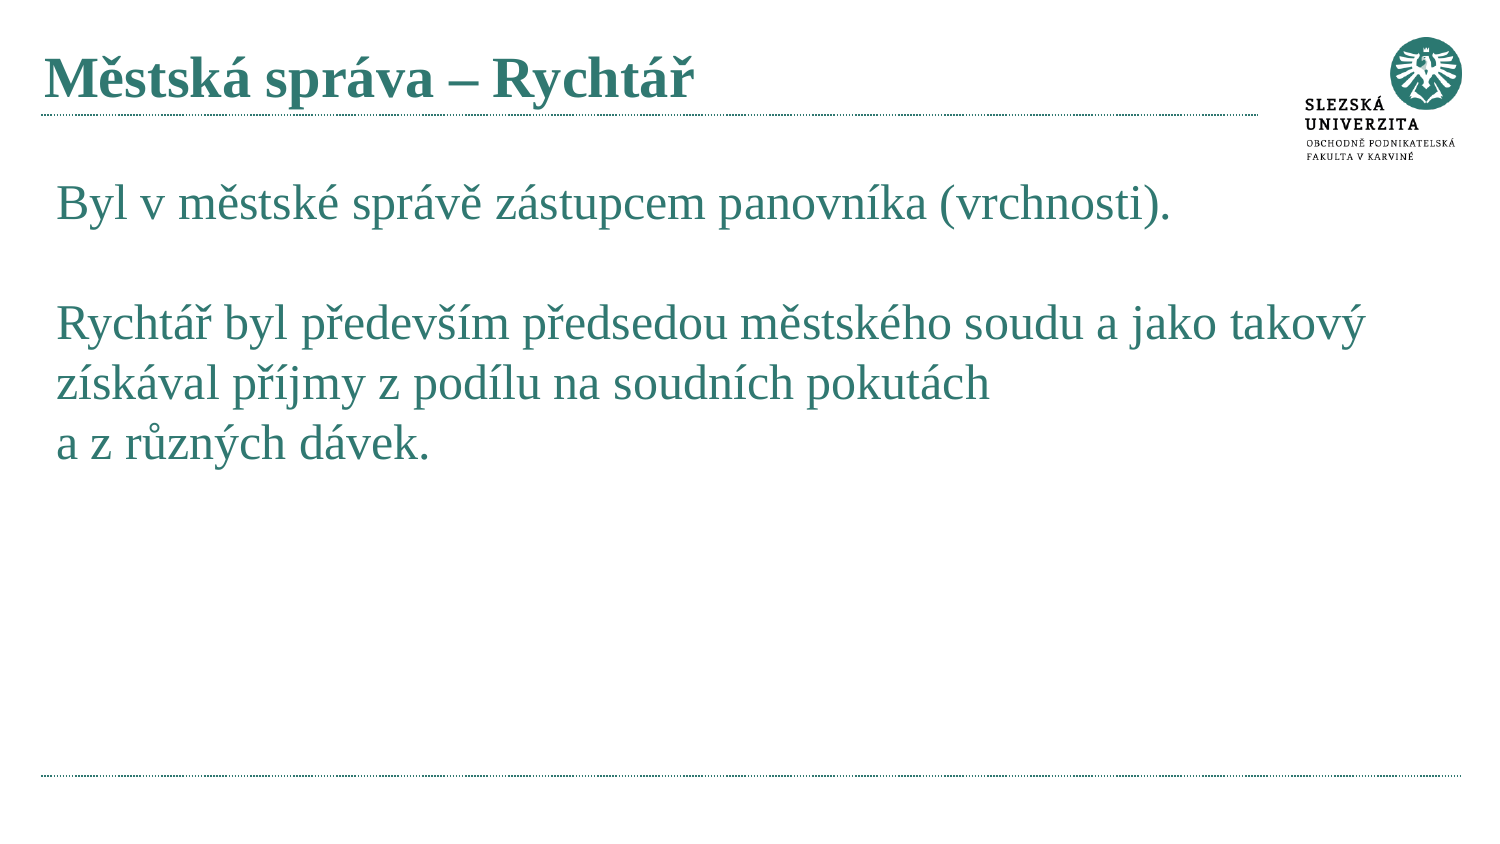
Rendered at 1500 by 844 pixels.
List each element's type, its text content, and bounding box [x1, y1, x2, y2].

title Městská správa – Rychtář [29, 32, 1282, 116]
picture [1305, 37, 1462, 160]
list Byl v městské správě zástupcem panovníka (vrchnosti). Rychtář byl především předsedou městského soudu a jako takový získával příjmy z podílu na soudních pokutách a z různých dávek. [41, 161, 1400, 741]
